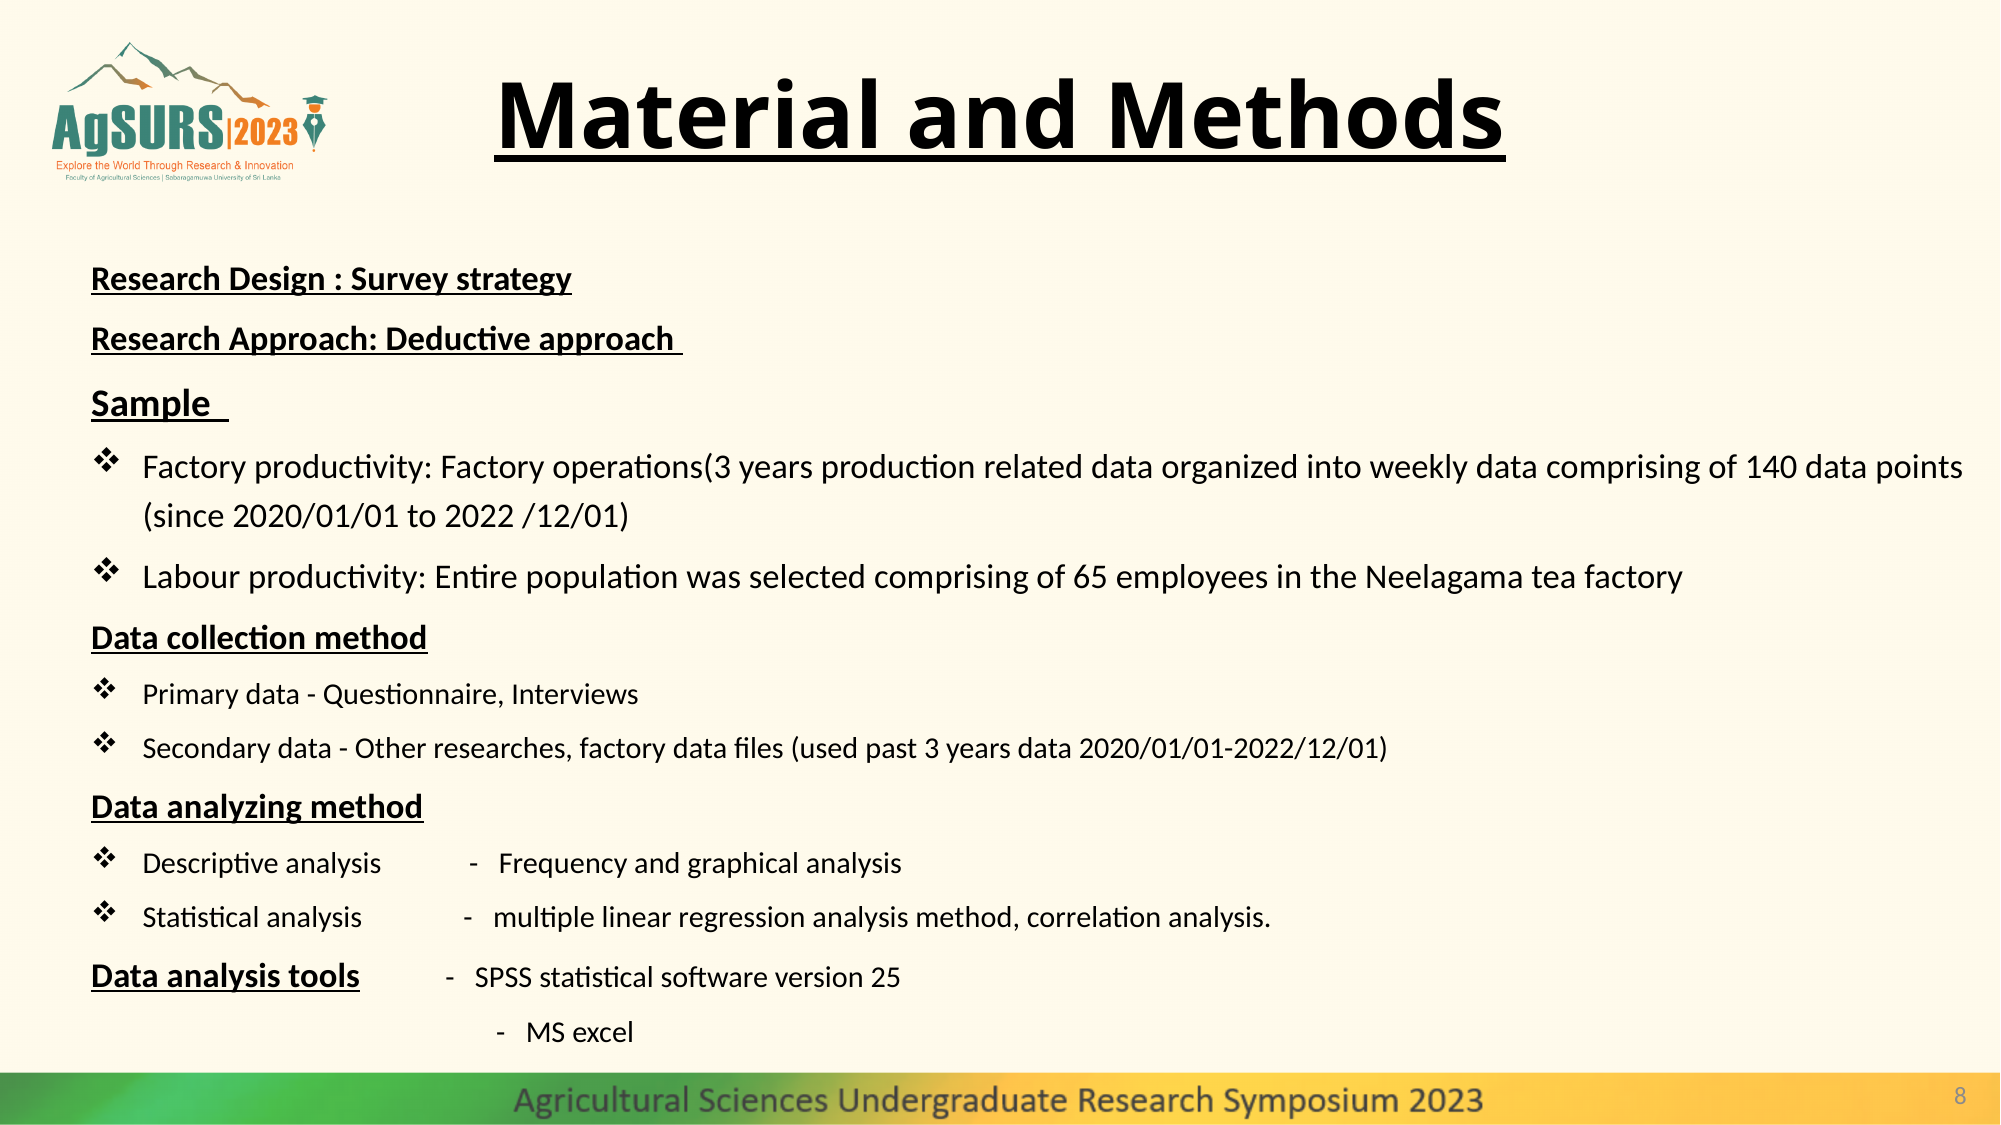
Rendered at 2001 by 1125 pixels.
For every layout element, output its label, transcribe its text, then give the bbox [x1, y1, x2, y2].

title Material and Methods [137, 9, 1863, 228]
slide_number 8 [1531, 1065, 1982, 1125]
picture [0, 0, 2000, 1125]
list Research Design : Survey strategy Research Approach: Deductive approach Sample Factory productivity: Factory operations(3 years production related data organized into weekly data comprising of 140 data points (since 2020/01/01 to 2022 /12/01) Labour productivity: Entire population was selected comprising of 65 employees in the Neelagama tea factory Data collection method Primary data - Questionnaire, Interviews Secondary data - Other researches, factory data files (used past 3 years data 2020/01/01-2022/12/01) Data analyzing method Descriptive analysis - Frequency and graphical analysis Statistical analysis - multiple linear regression analysis method, correlation analysis. Data analysis tools - SPSS statistical software version 25 - MS excel [76, 239, 1982, 1066]
